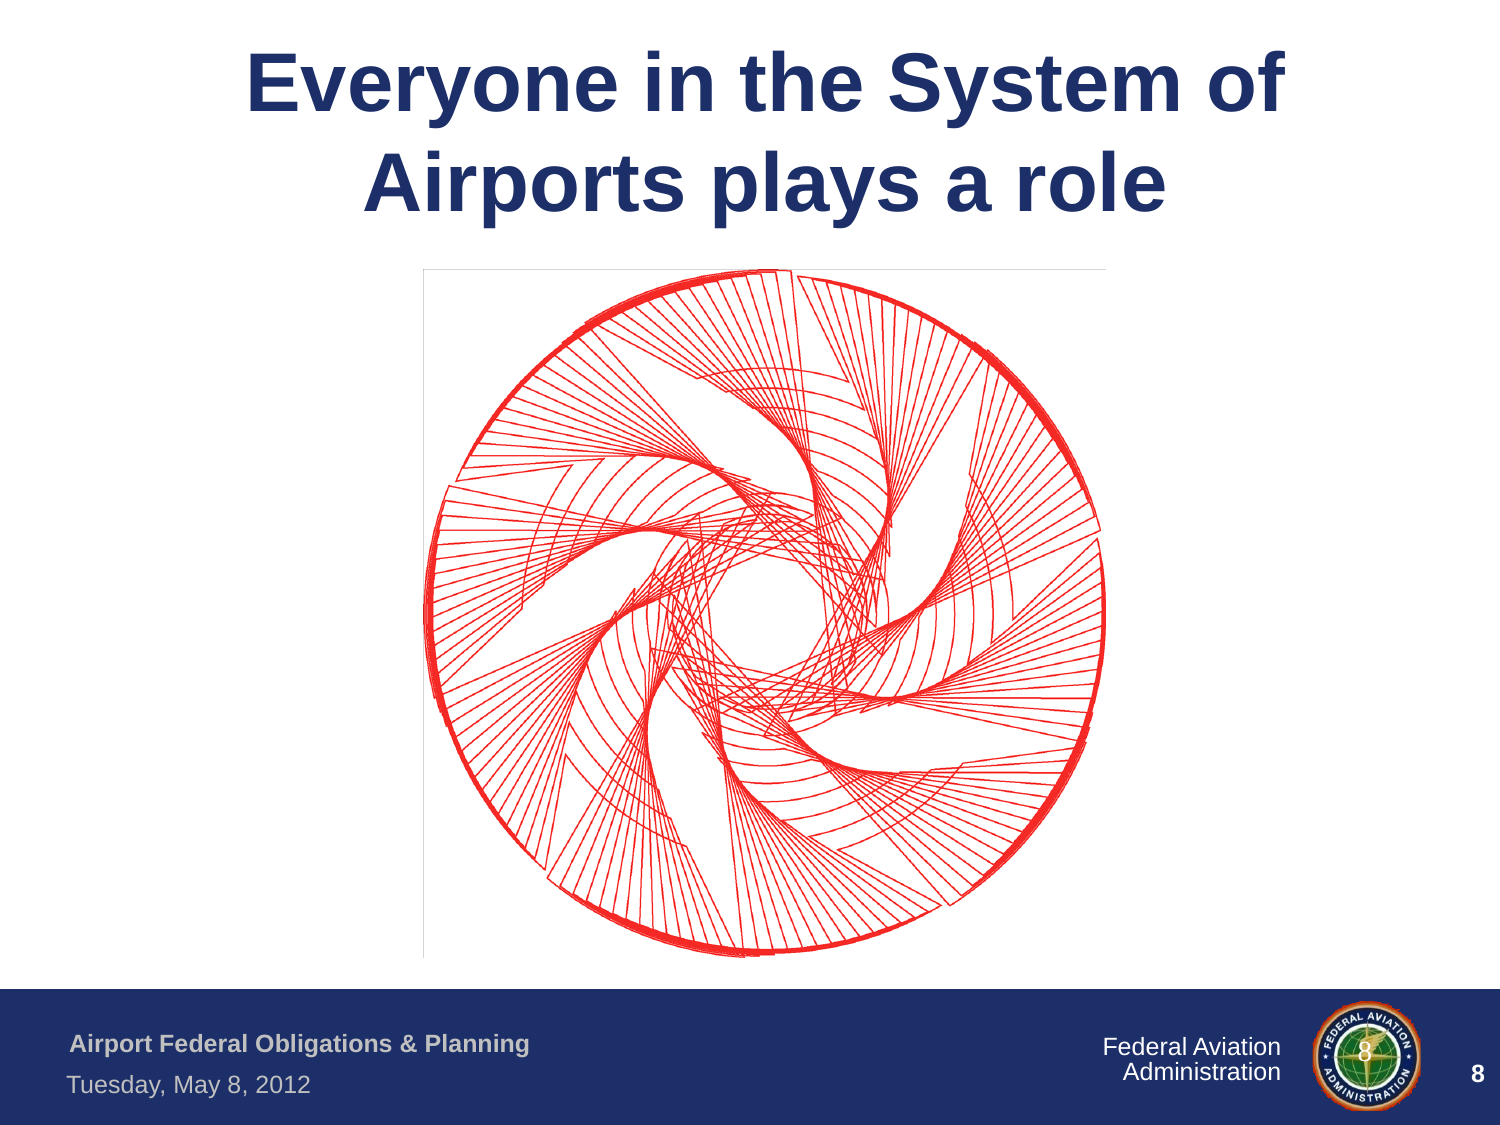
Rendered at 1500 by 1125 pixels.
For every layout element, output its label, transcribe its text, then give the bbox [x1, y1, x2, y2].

picture [1312, 1001, 1421, 1111]
slide_number 8 [1074, 1024, 1388, 1101]
picture [423, 269, 1108, 960]
title Everyone in the System of Airports plays a role [70, 77, 1461, 179]
